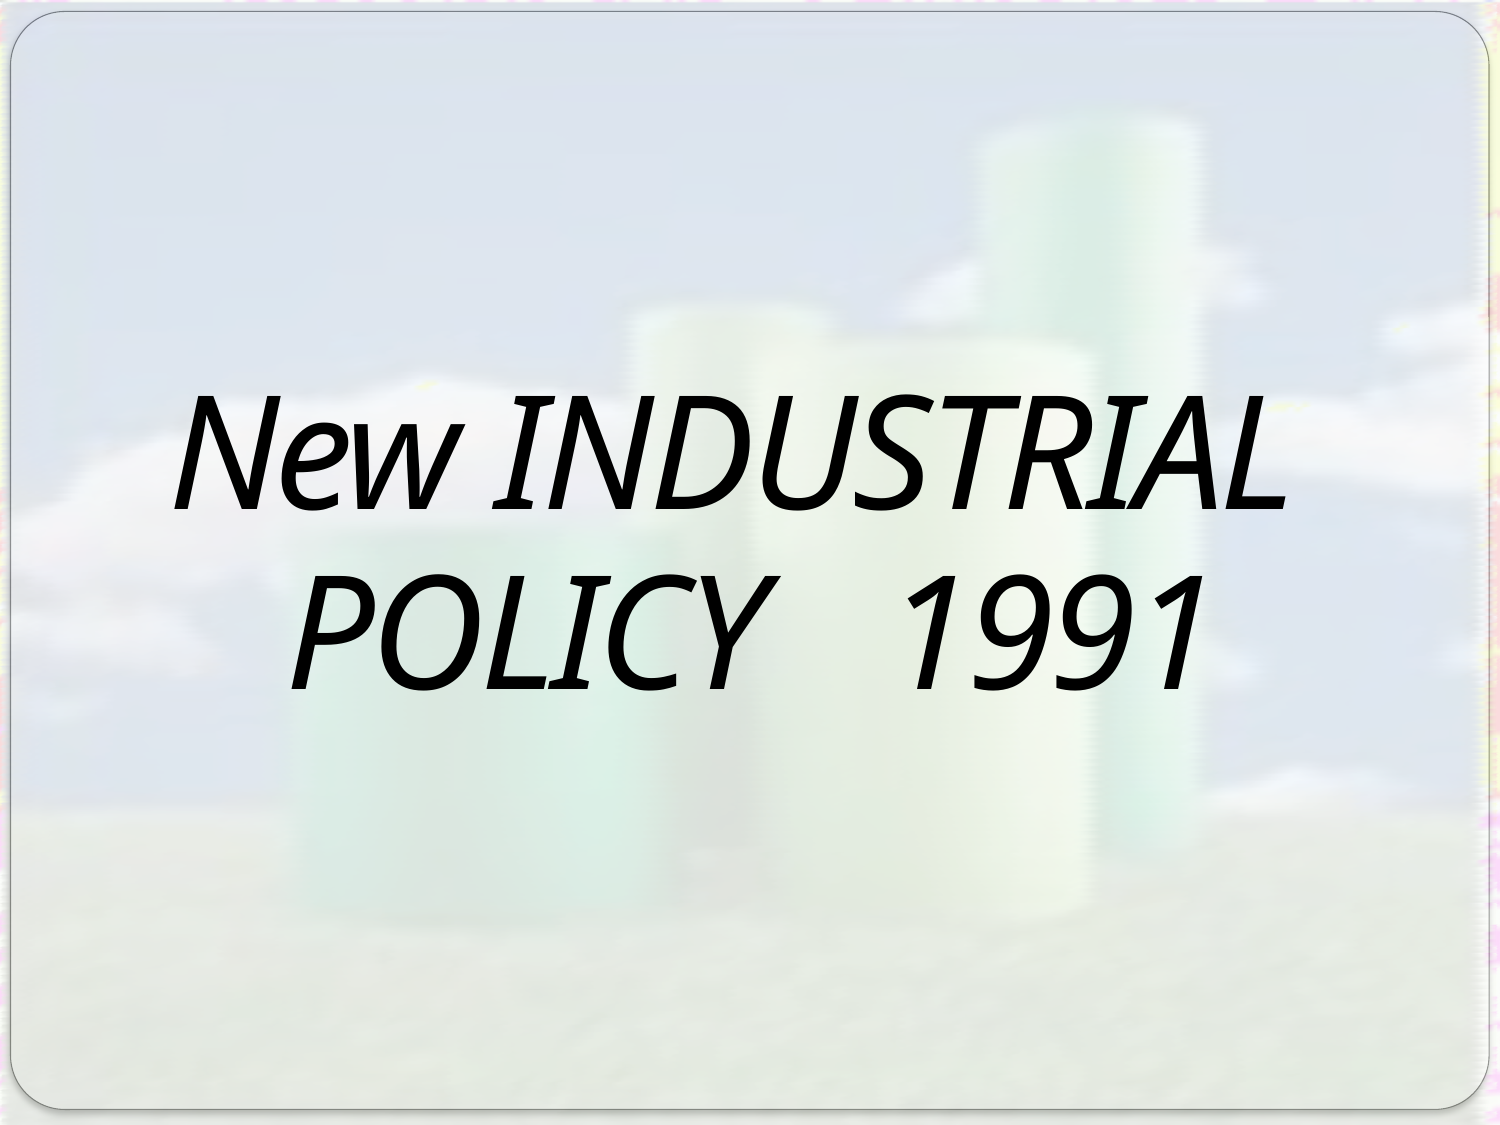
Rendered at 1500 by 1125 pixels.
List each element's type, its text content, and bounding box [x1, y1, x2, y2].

text_box [0, 0, 1500, 1125]
title New INDUSTRIAL POLICY 1991 [166, 345, 1335, 722]
